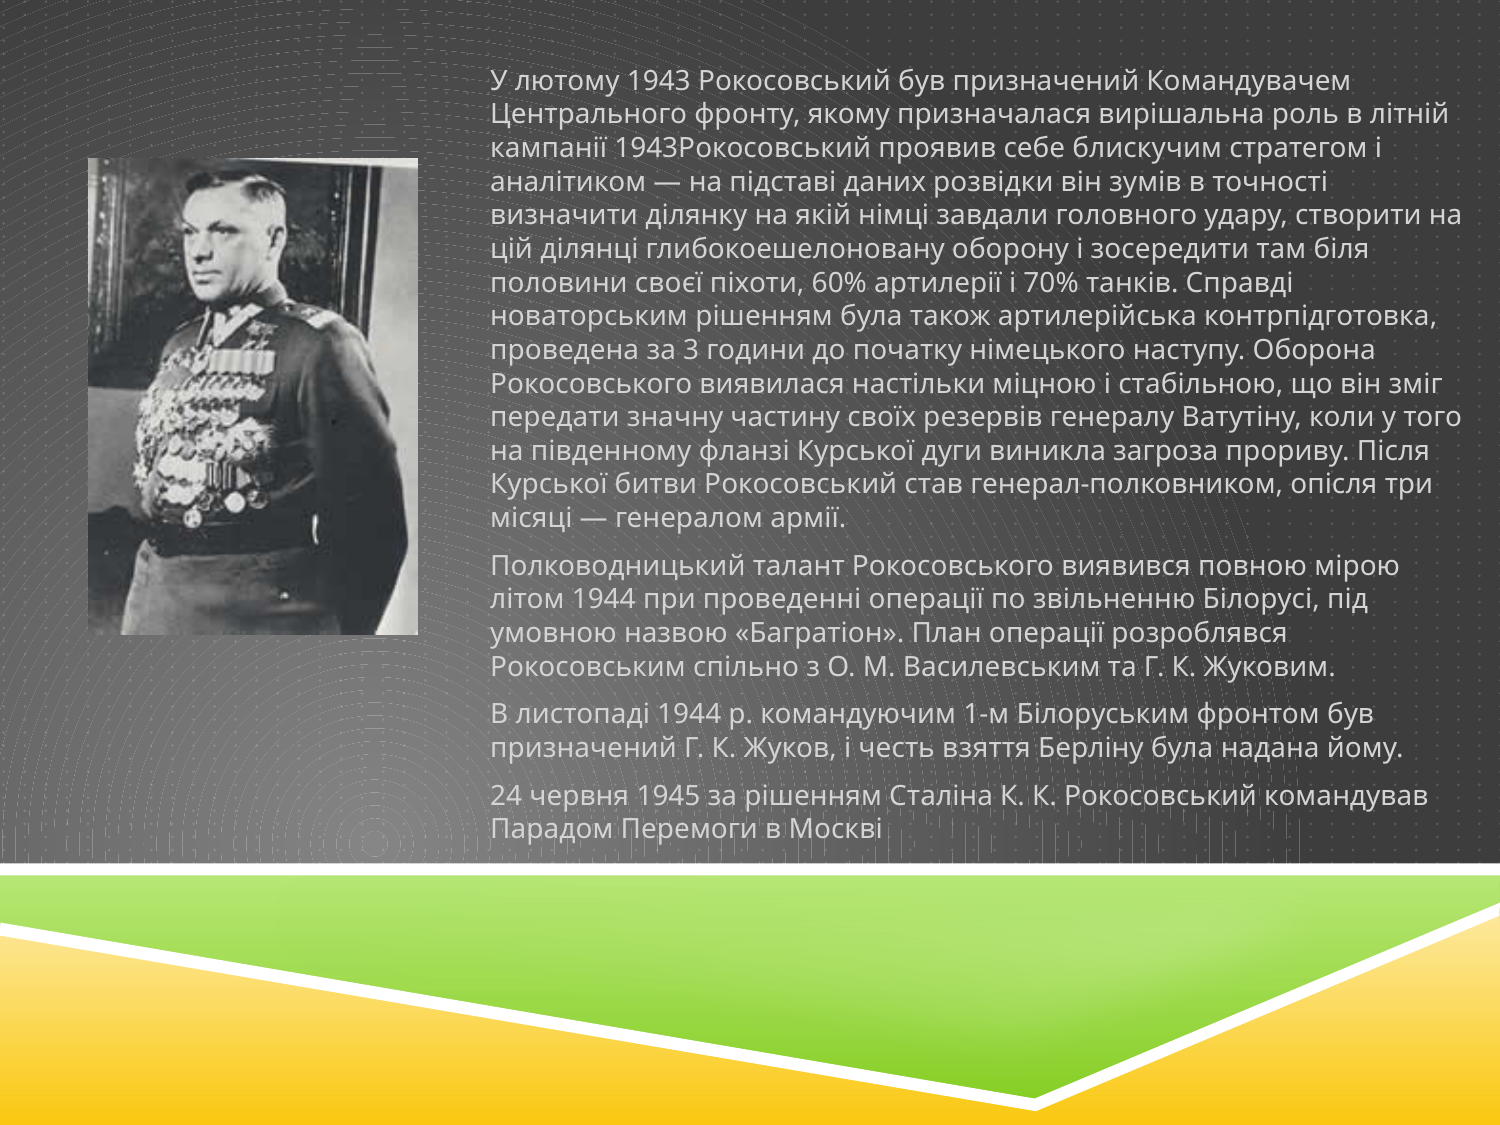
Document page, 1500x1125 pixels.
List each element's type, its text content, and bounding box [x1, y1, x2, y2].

subtitle У лютому 1943 Рокосовський був призначений Командувачем Центрального фронту, якому призначалася вирішальна роль в літній кампанії 1943Рокосовський проявив себе блискучим стратегом і аналітиком — на підставі даних розвідки він зумів в точності визначити ділянку на якій німці завдали головного удару, створити на цій ділянці глибокоешелоновану оборону і зосередити там біля половини своєї піхоти, 60% артилерії і 70% танків. Справді новаторським рішенням була також артилерійська контрпідготовка, проведена за 3 години до початку німецького наступу. Оборона Рокосовського виявилася настільки міцною і стабільною, що він зміг передати значну частину своїх резервів генералу Ватутіну, коли у того на південному фланзі Курської дуги виникла загроза прориву. Після Курської битви Рокосовський став генерал-полковником, опісля три місяці — генералом армії. Полководницький талант Рокосовського виявився повною мірою літом 1944 при проведенні операції по звільненню Білорусі, під умовною назвою «Багратіон». План операції розроблявся Рокосовським спільно з О. М. Василевським та Г. К. Жуковим. В листопаді 1944 р. командуючим 1-м Білоруським фронтом був призначений Г. К. Жуков, і честь взяття Берліну була надана йому. 24 червня 1945 за рішенням Сталіна К. К. Рокосовський командував Парадом Перемоги в Москві [490, 54, 1483, 858]
picture [88, 158, 419, 635]
